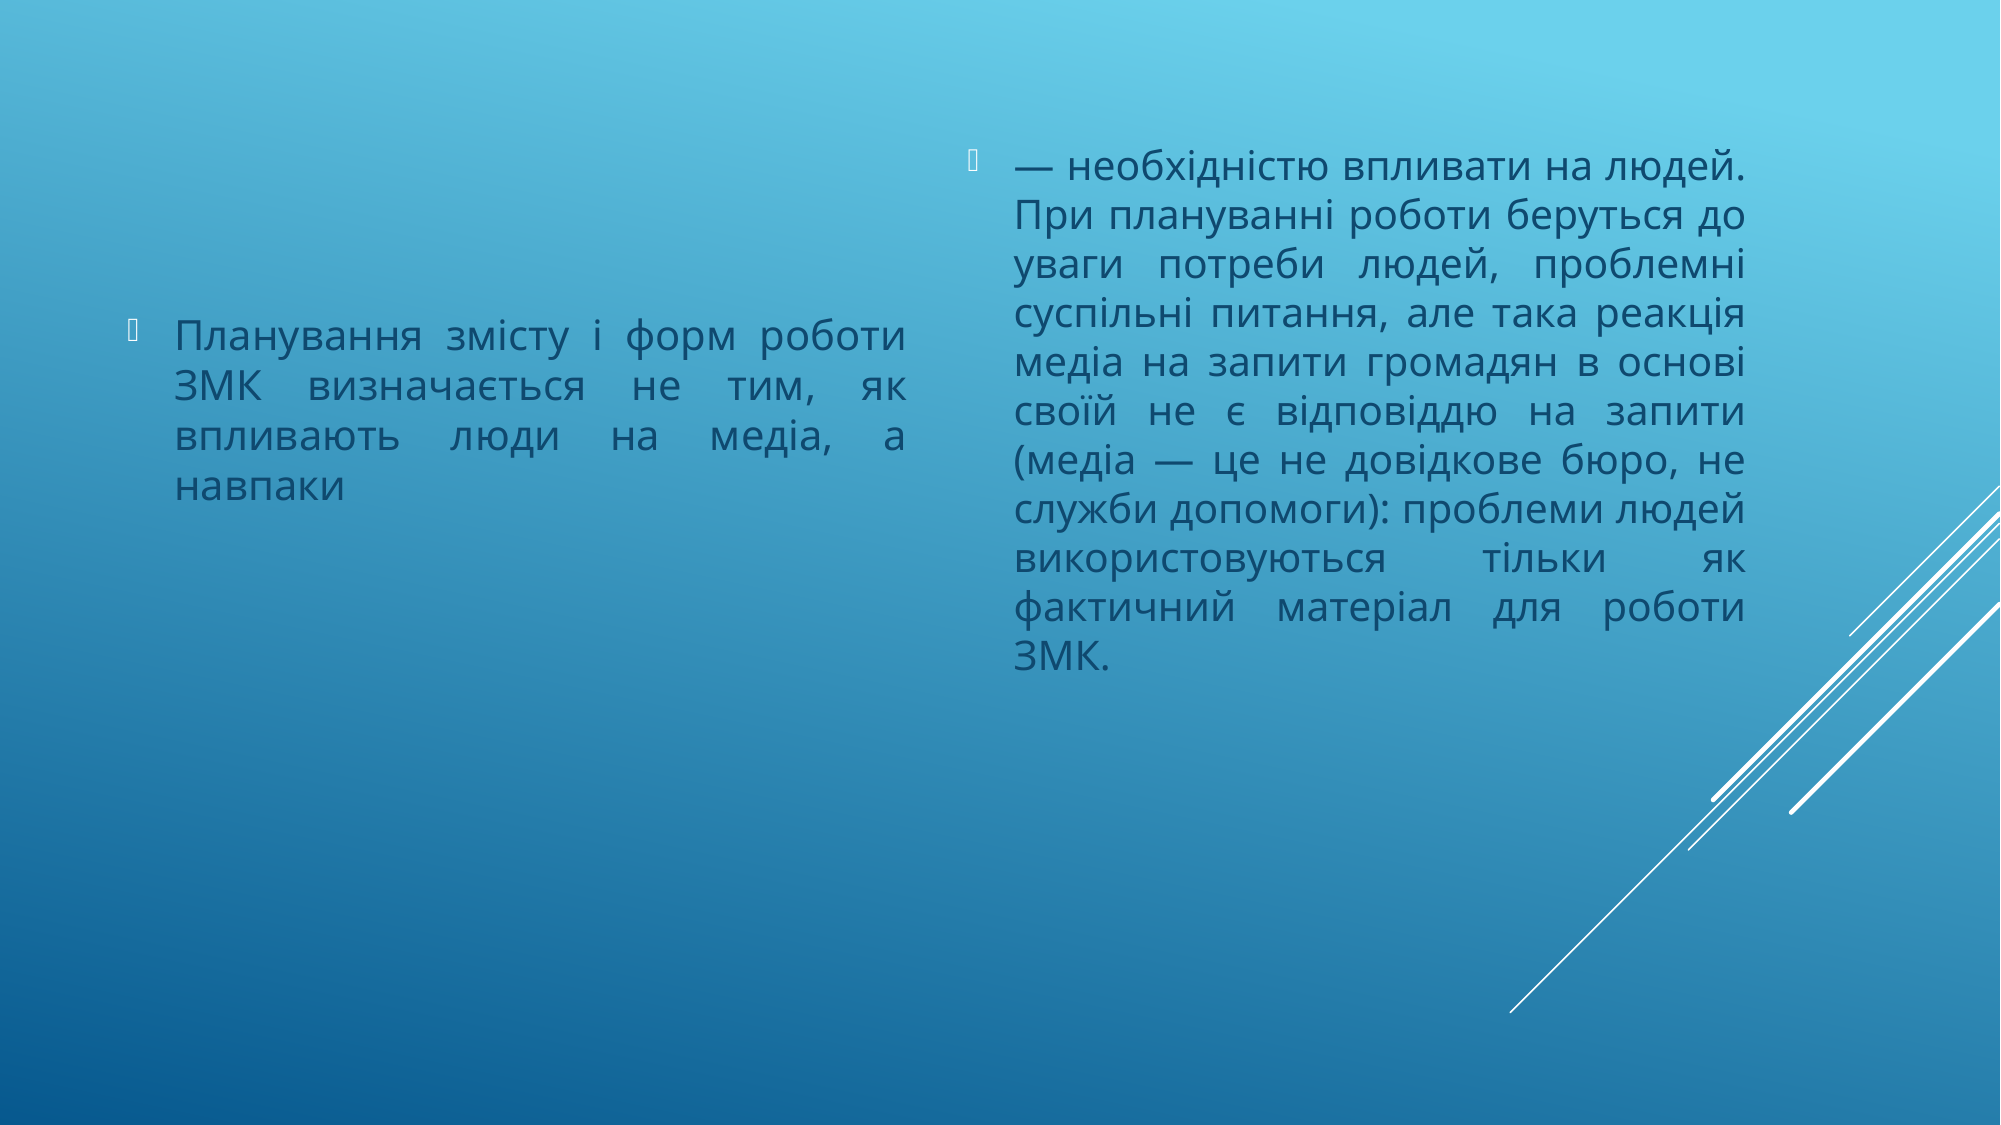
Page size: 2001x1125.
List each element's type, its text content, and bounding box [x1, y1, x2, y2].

list — необхідністю впливати на людей. При плануванні роботи беруться до уваги потреби людей, проблемні суспільні питання, але така реакція медіа на запити громадян в основі своїй не є відповіддю на запити (медіа — це не довідкове бюро, не служби допомоги): проблеми людей використовуються тільки як фактичний матеріал для роботи ЗМК. [952, 112, 1763, 706]
list Планування змісту і форм роботи ЗМК визначається не тим, як впливають люди на медіа, а навпаки [112, 112, 923, 706]
